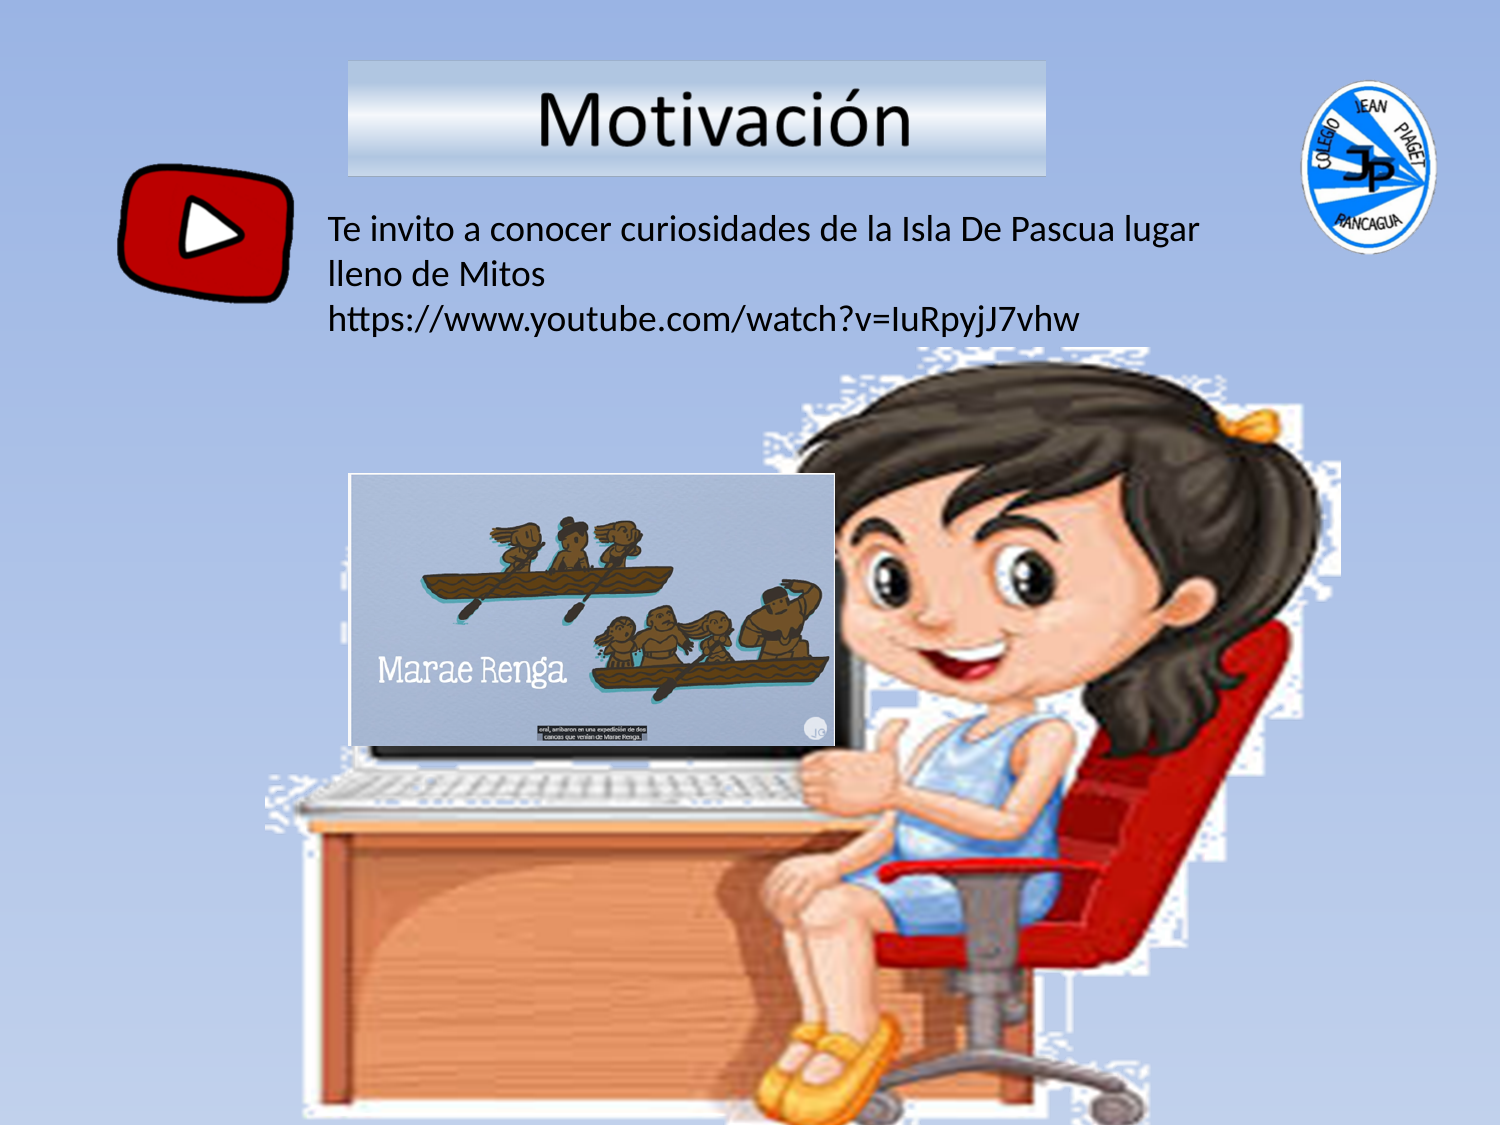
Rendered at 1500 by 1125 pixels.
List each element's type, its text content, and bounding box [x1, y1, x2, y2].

picture [1269, 77, 1476, 257]
text_box Te invito a conocer curiosidades de la Isla De Pascua lugar lleno de Mitos https://www.youtube.com/watch?v=IuRpyjJ7vhw [363, 196, 1294, 346]
picture [43, 42, 1341, 1125]
